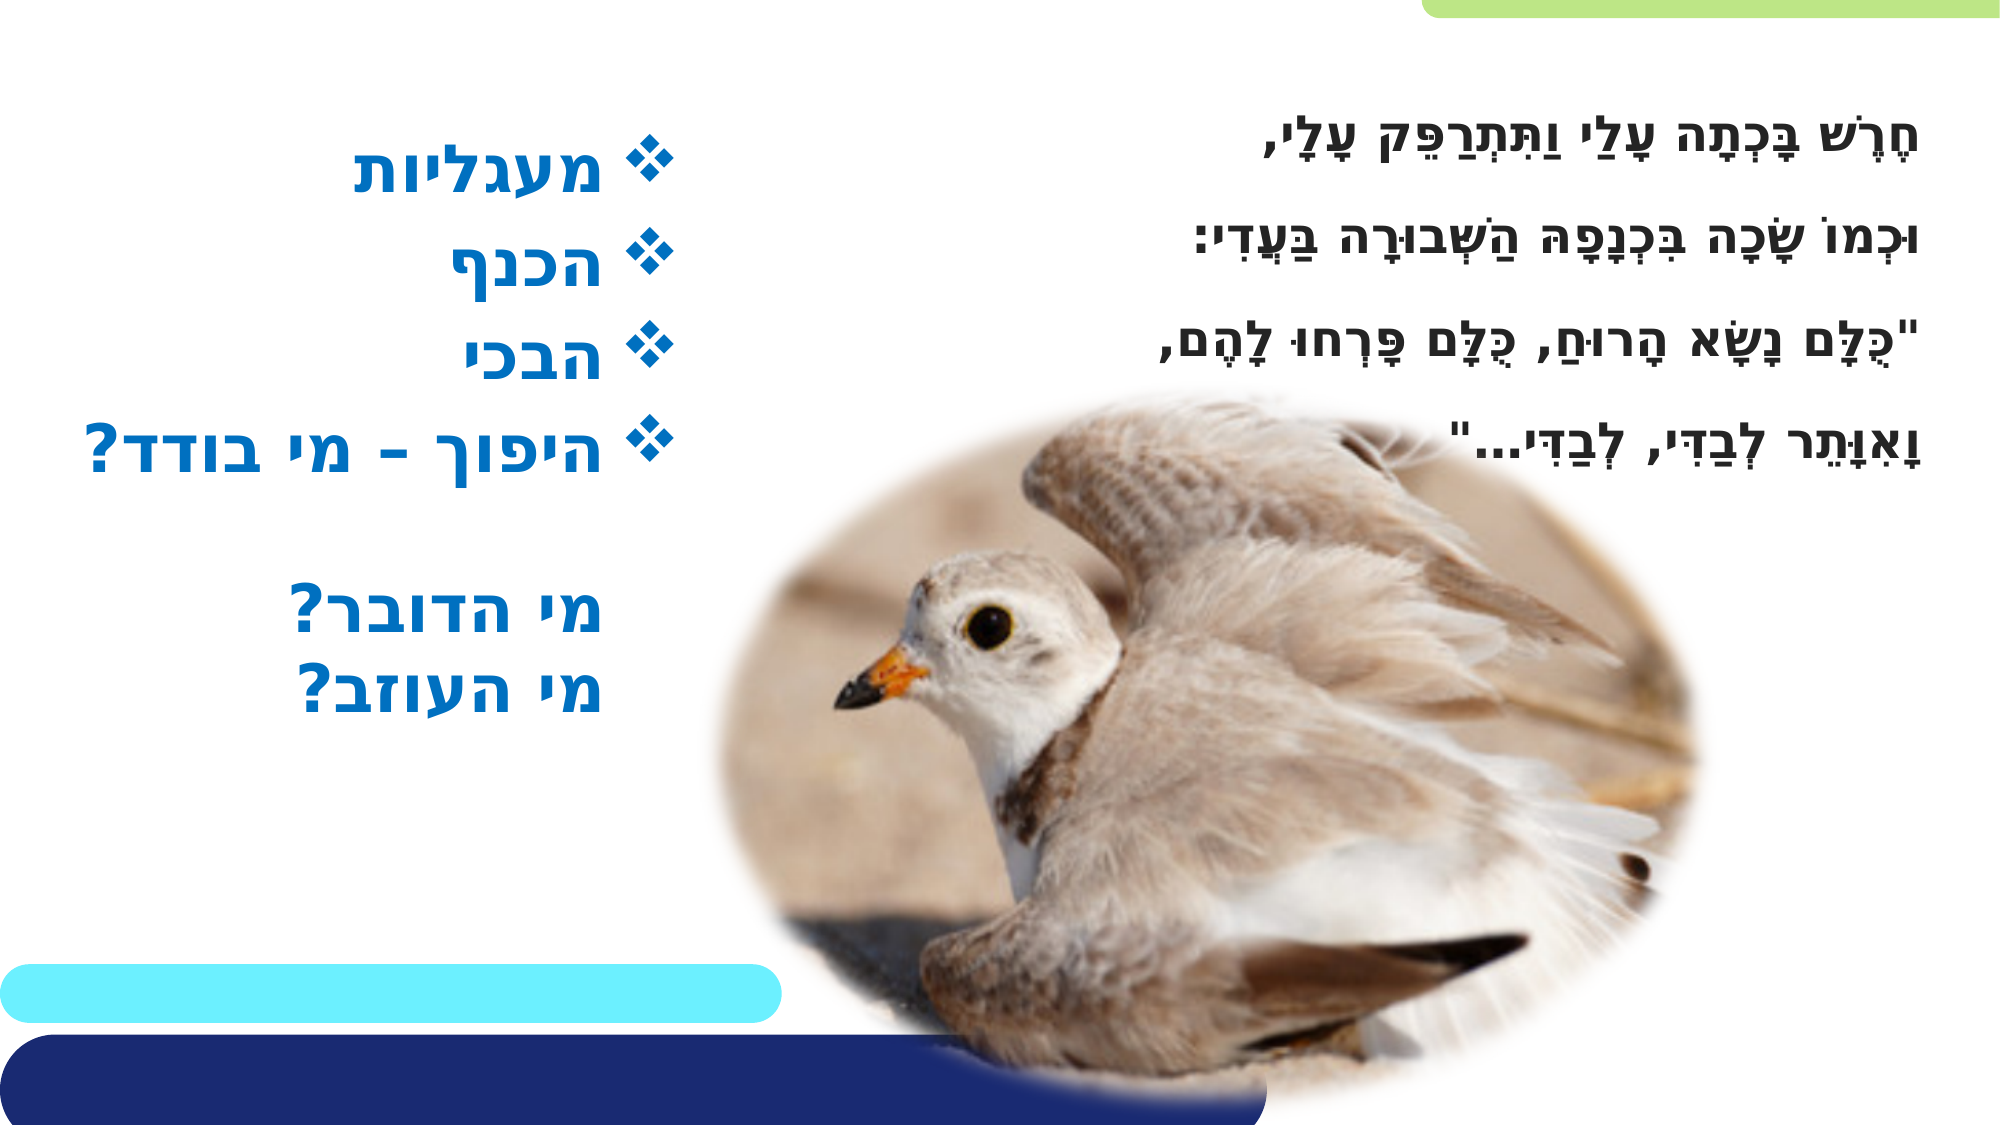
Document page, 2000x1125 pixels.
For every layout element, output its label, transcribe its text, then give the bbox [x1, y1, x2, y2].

list מעגליות הכנף הבכי היפוך – מי בודד? מי הדובר? מי העוזב? [62, 164, 696, 827]
picture [695, 381, 1720, 1125]
list חֶרֶשׁ בָּכְתָה עָלַי וַתִּתְרַפֵּק עָלָי, וּכְמוֹ שָׂכָה בִּכְנָפָהּ הַשְּׁבוּרָה בַּעֲדִי: "כֻּלָּם נָשָׂא הָרוּחַ, כֻּלָּם פָּרְחוּ לָהֶם, וָאִוָּתֵר לְבַדִּי, לְבַדִּי…" [1138, 63, 1938, 593]
